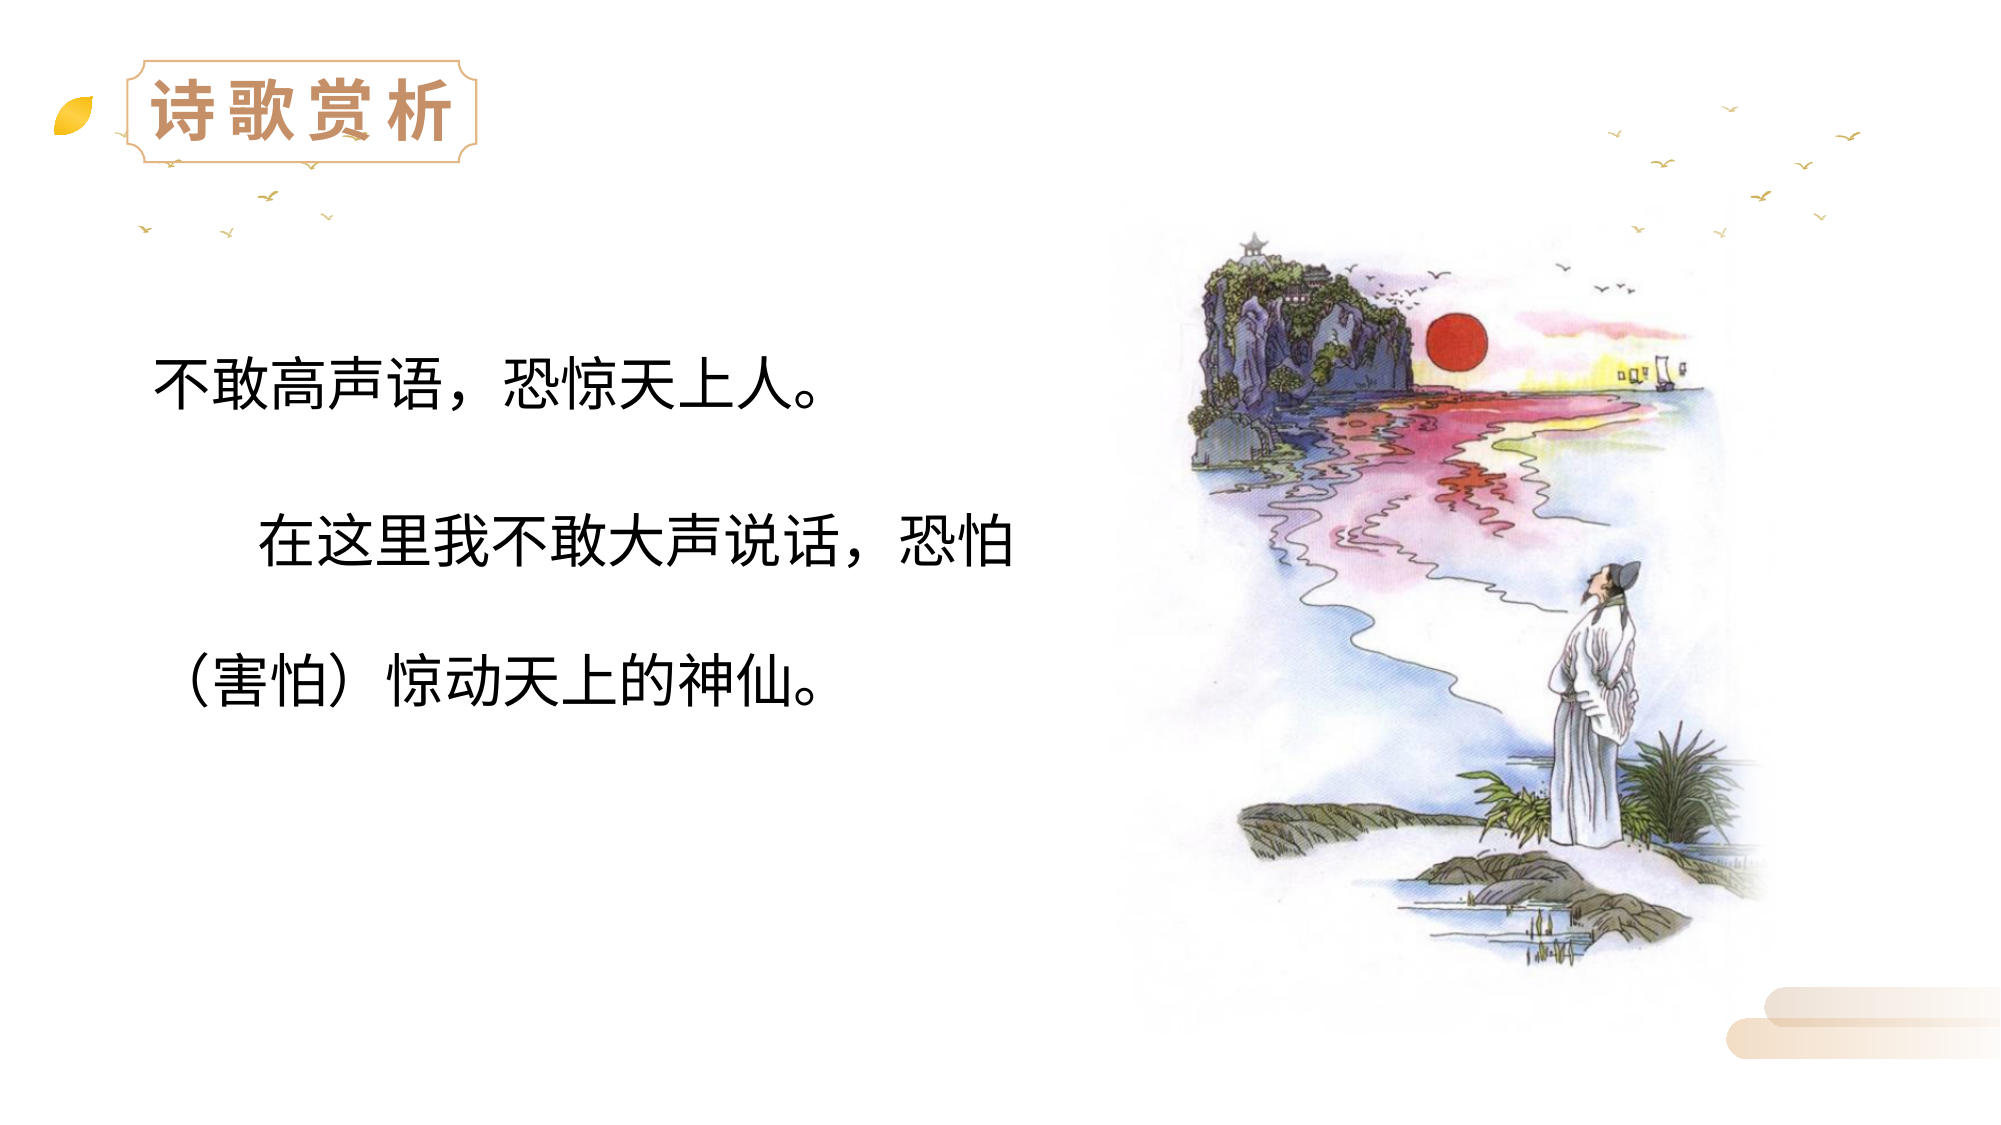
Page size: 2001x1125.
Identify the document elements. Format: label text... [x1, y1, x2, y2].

text_box 在这里我不敢大声说话，恐怕（害怕）惊动天上的神仙。 [138, 426, 1044, 722]
text_box 诗歌赏析 [149, 68, 455, 149]
picture [1107, 190, 1779, 1037]
text_box 不敢高声语，恐惊天上人。 [138, 339, 1107, 425]
